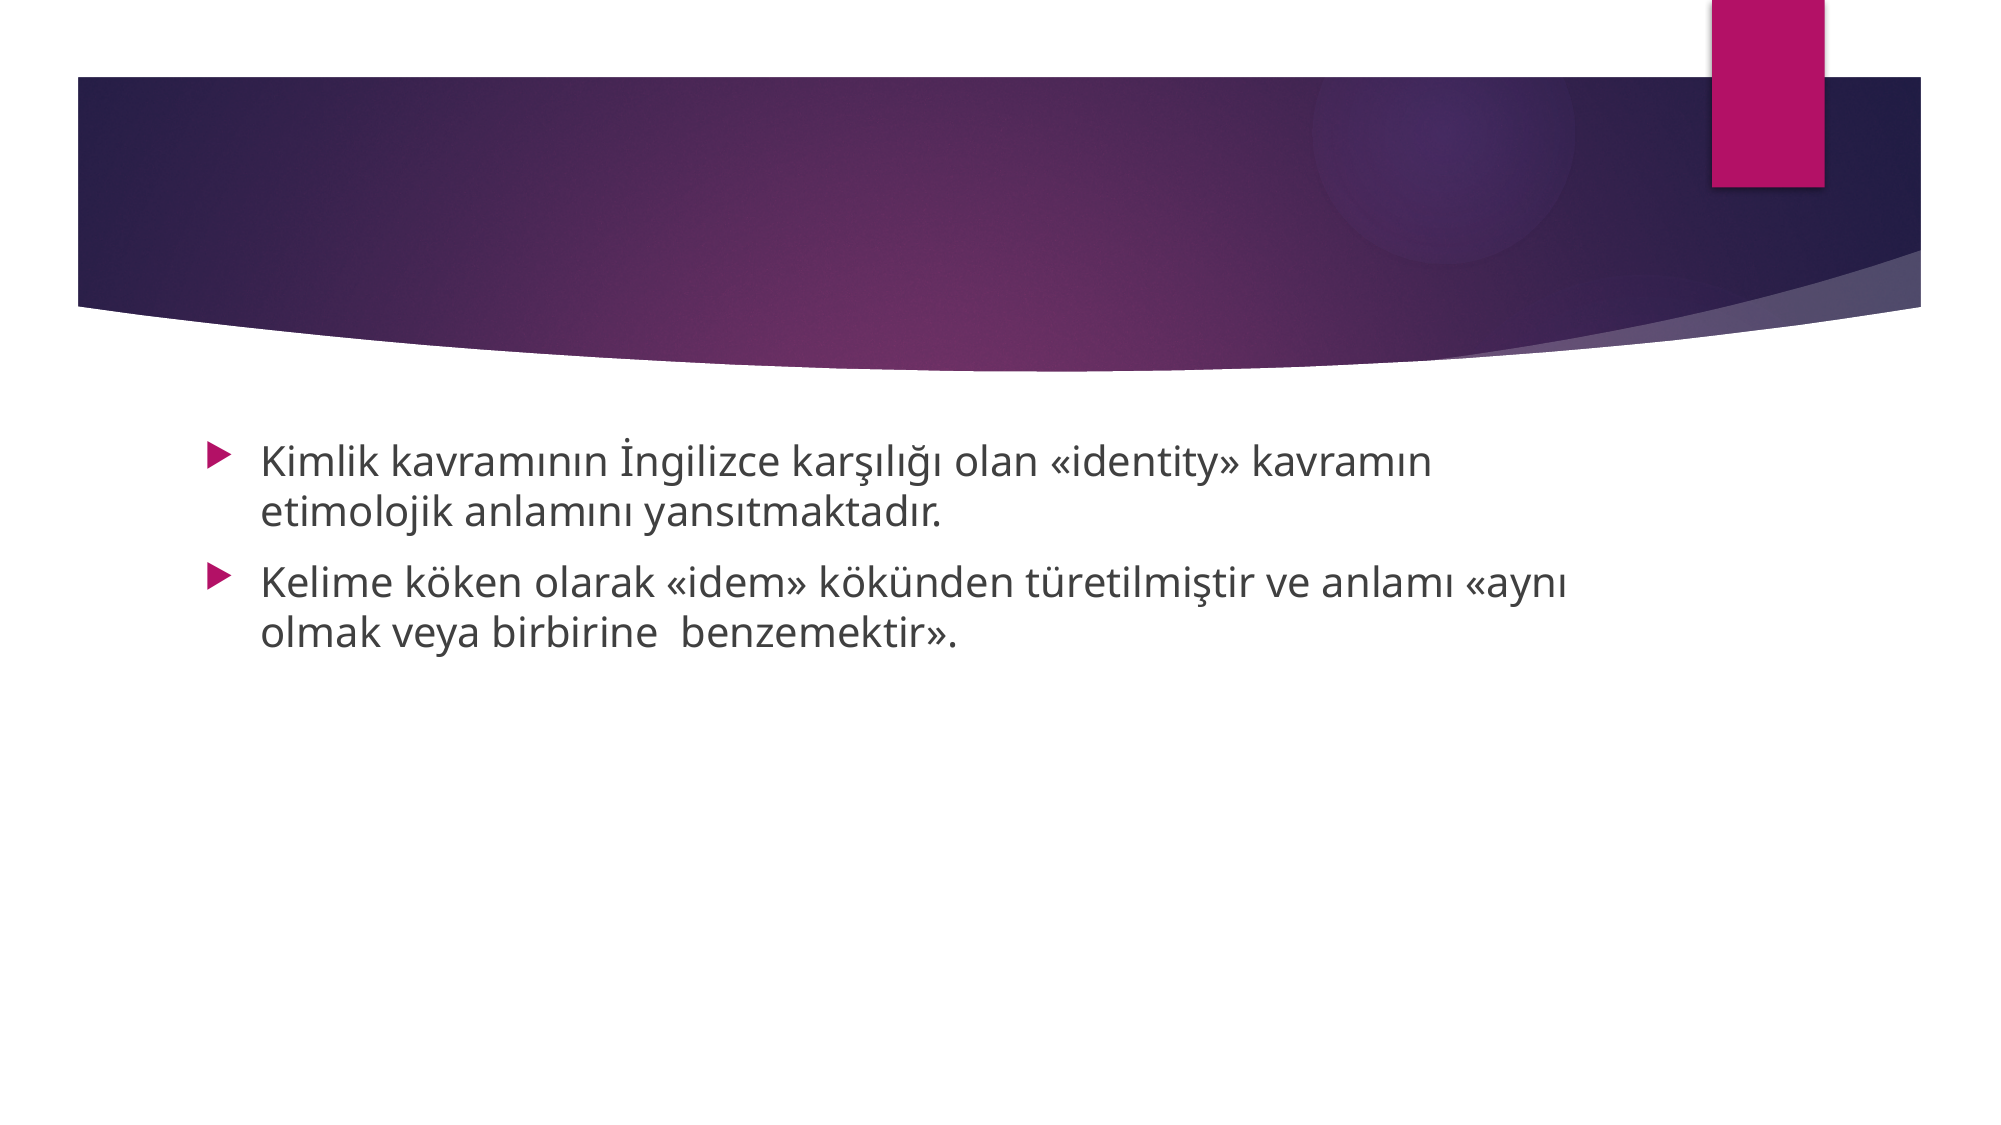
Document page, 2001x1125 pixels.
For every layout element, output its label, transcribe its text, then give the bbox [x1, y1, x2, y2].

list Kimlik kavramının İngilizce karşılığı olan «identity» kavramın etimolojik anlamını yansıtmaktadır. Kelime köken olarak «idem» kökünden türetilmiştir ve anlamı «aynı olmak veya birbirine benzemektir». [189, 427, 1638, 988]
